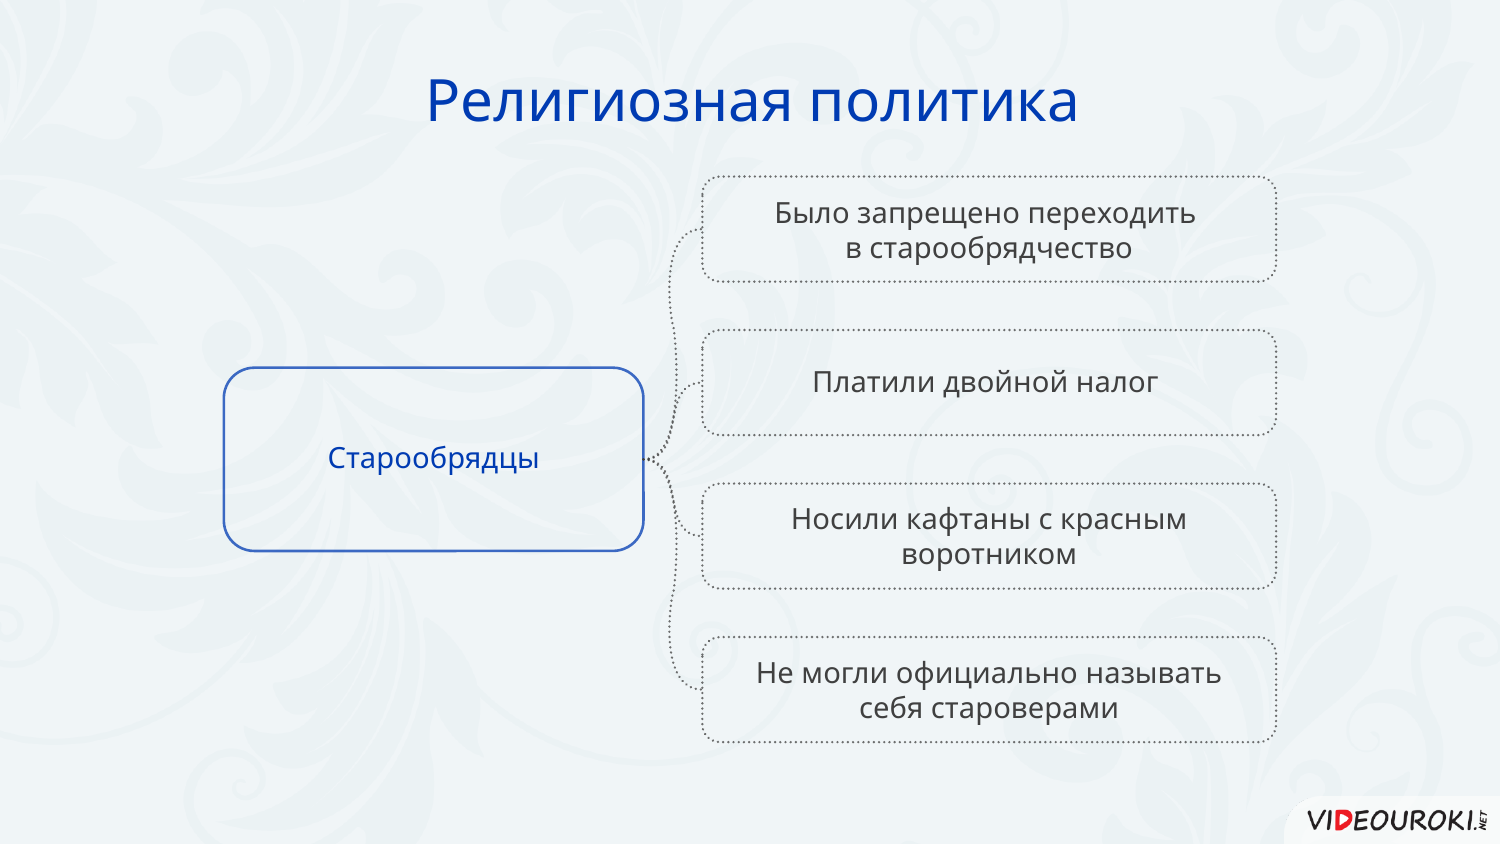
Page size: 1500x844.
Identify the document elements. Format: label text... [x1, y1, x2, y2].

picture [0, 0, 1500, 844]
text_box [643, 382, 703, 459]
text_box Религиозная политика [169, 63, 1337, 134]
text_box [702, 176, 1277, 282]
text_box [223, 367, 643, 551]
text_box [643, 459, 703, 690]
text_box Платили двойной налог [735, 356, 1244, 407]
text_box Носили кафтаны с красным воротником [735, 493, 1244, 578]
text_box [702, 637, 1277, 743]
text_box [703, 330, 1277, 436]
text_box Старообрядцы [245, 432, 622, 483]
text_box Не могли официально называть себя староверами [707, 646, 1271, 732]
text_box [703, 483, 1277, 589]
text_box Было запрещено переходить в старообрядчество [735, 187, 1244, 272]
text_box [643, 229, 703, 382]
